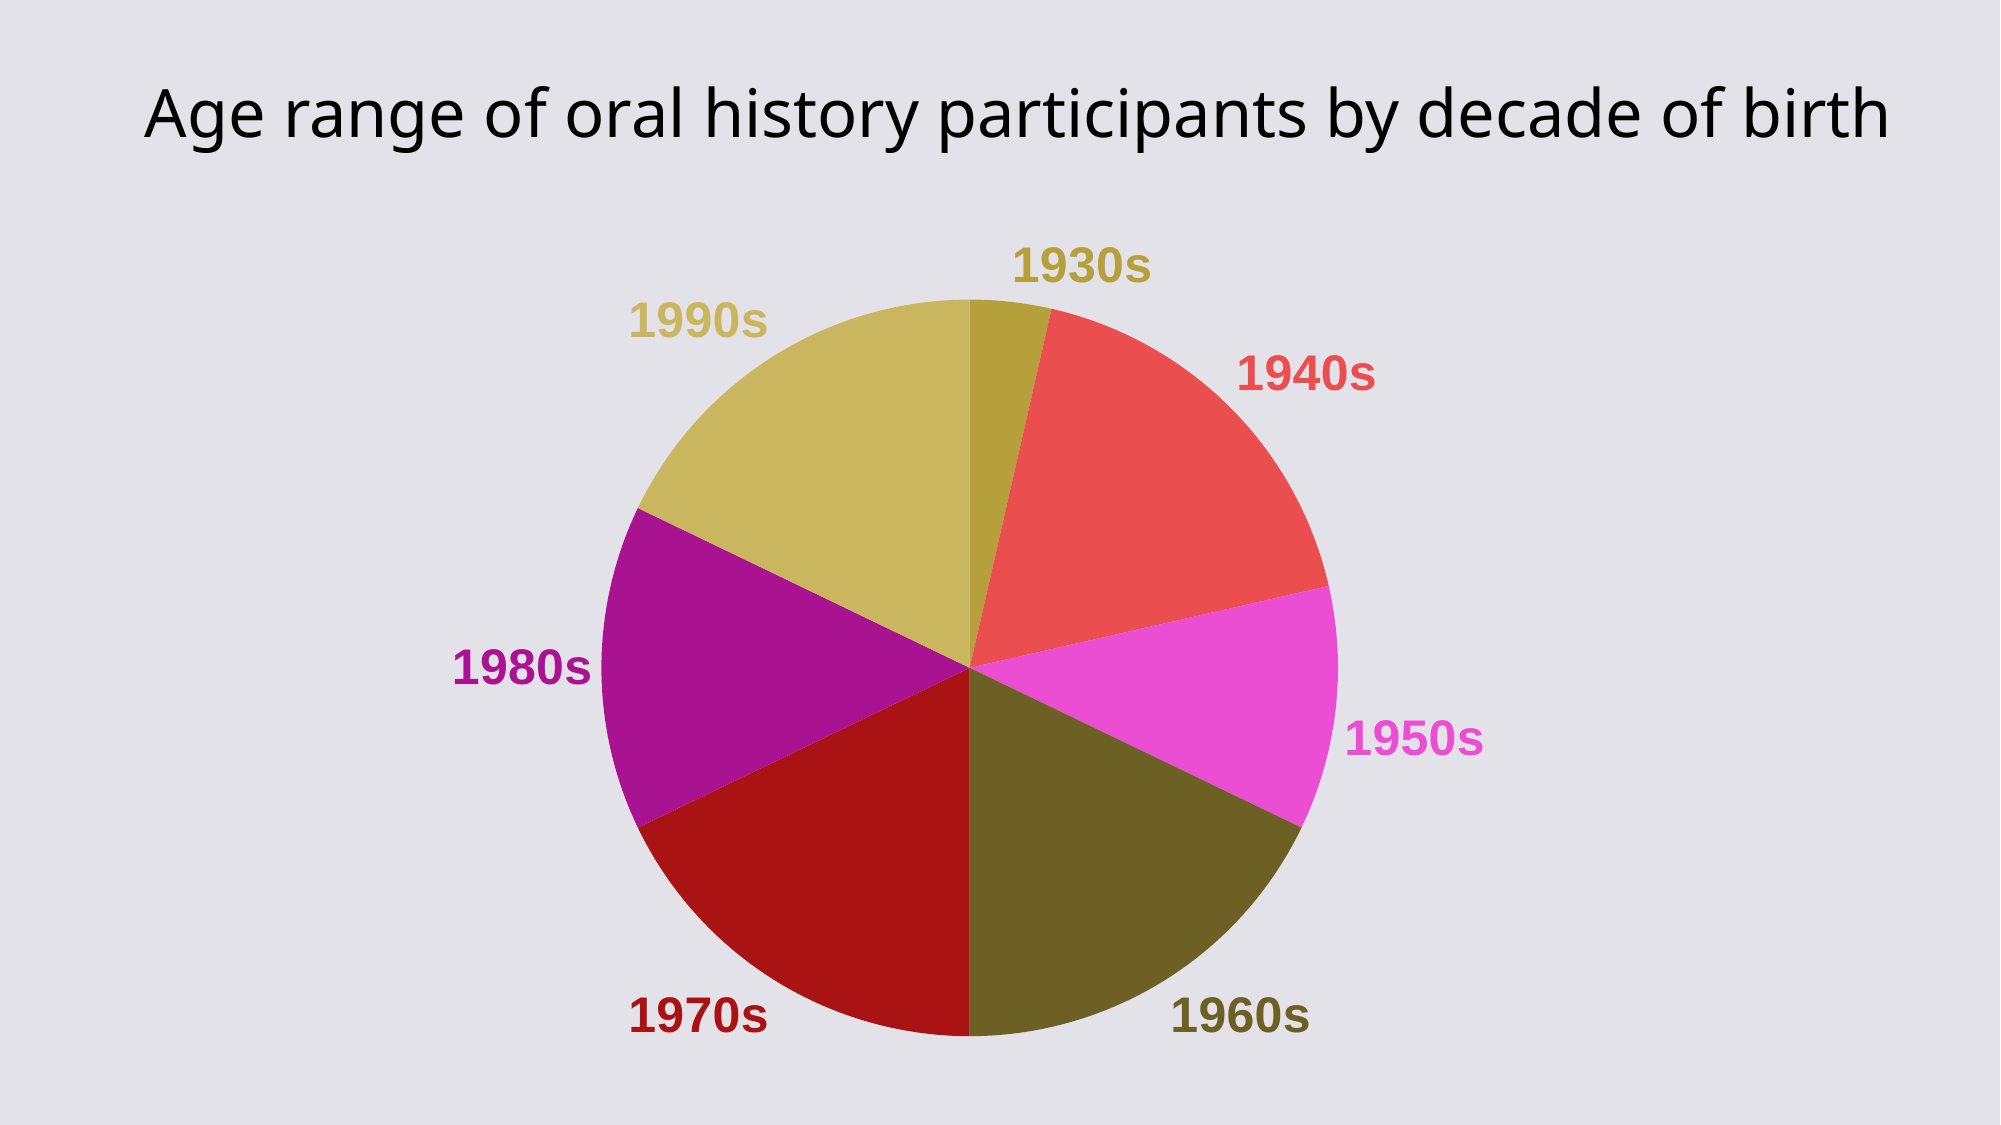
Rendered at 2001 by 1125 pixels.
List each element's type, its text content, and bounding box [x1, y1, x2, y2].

chart [159, 218, 1779, 1089]
text_box Age range of oral history participants by decade of birth [119, 63, 1919, 159]
